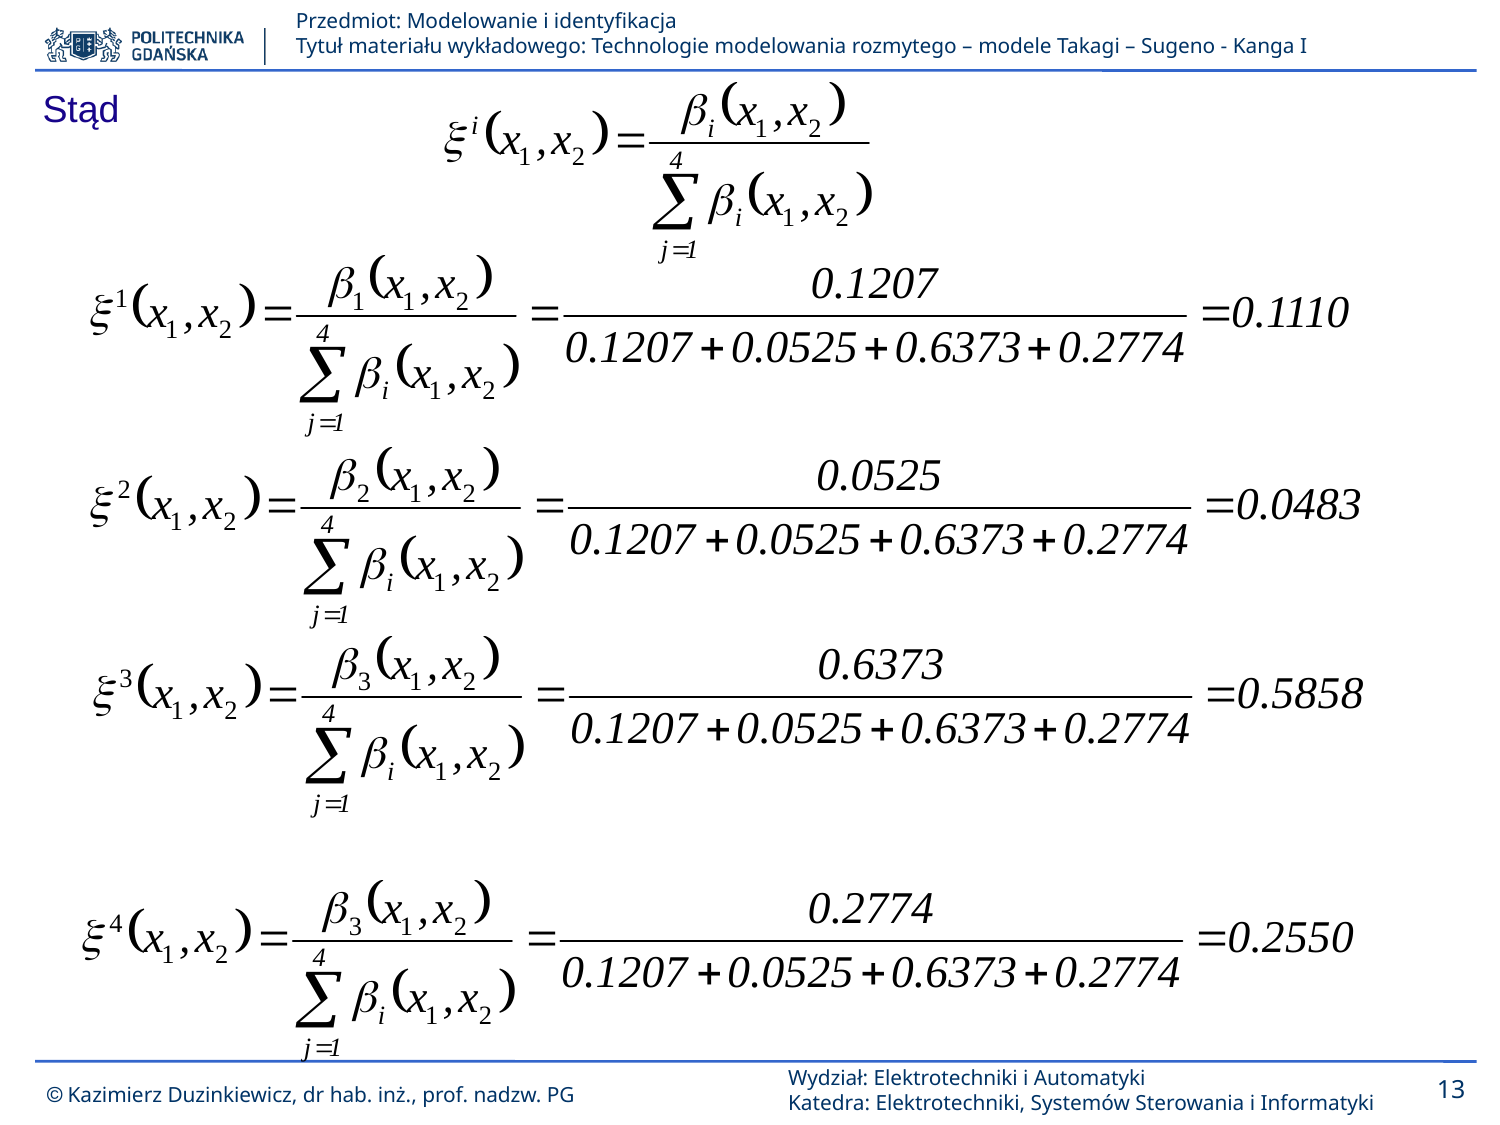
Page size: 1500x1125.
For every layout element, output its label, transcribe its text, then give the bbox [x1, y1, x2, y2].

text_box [437, 82, 912, 253]
text_box Stąd [27, 78, 1443, 138]
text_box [83, 255, 1401, 449]
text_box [83, 447, 1390, 636]
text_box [74, 880, 1385, 1074]
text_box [85, 635, 1404, 830]
